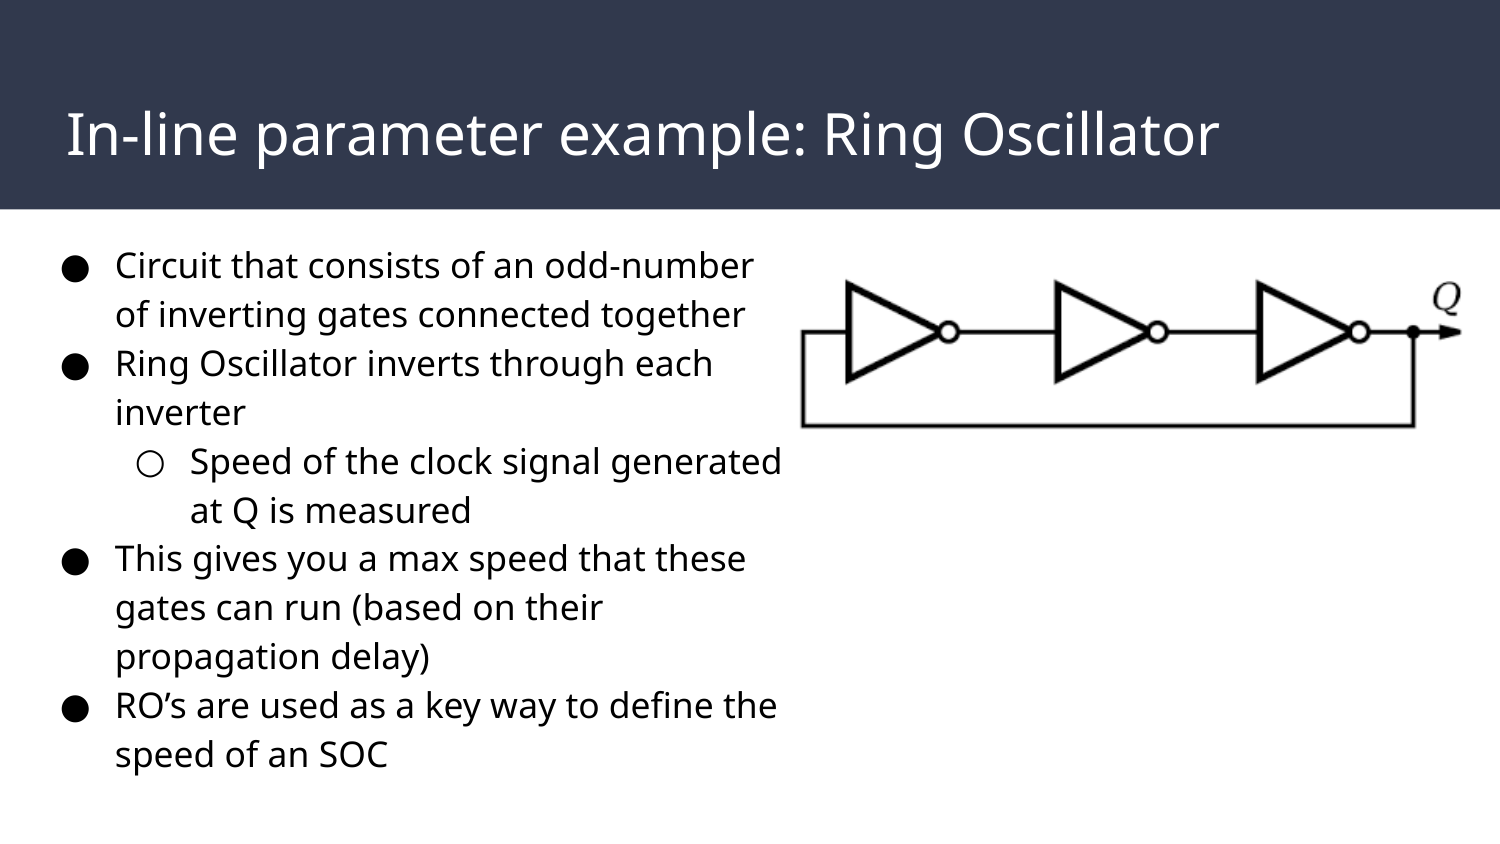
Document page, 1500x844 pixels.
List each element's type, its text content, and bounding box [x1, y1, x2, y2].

picture [779, 269, 1484, 445]
text_box Circuit that consists of an odd-number of inverting gates connected together Ring Oscillator inverts through each inverter Speed of the clock signal generated at Q is measured This gives you a max speed that these gates can run (based on their propagation delay) RO’s are used as a key way to define the speed of an SOC [24, 221, 803, 809]
title In-line parameter example: Ring Oscillator [51, 82, 1449, 185]
